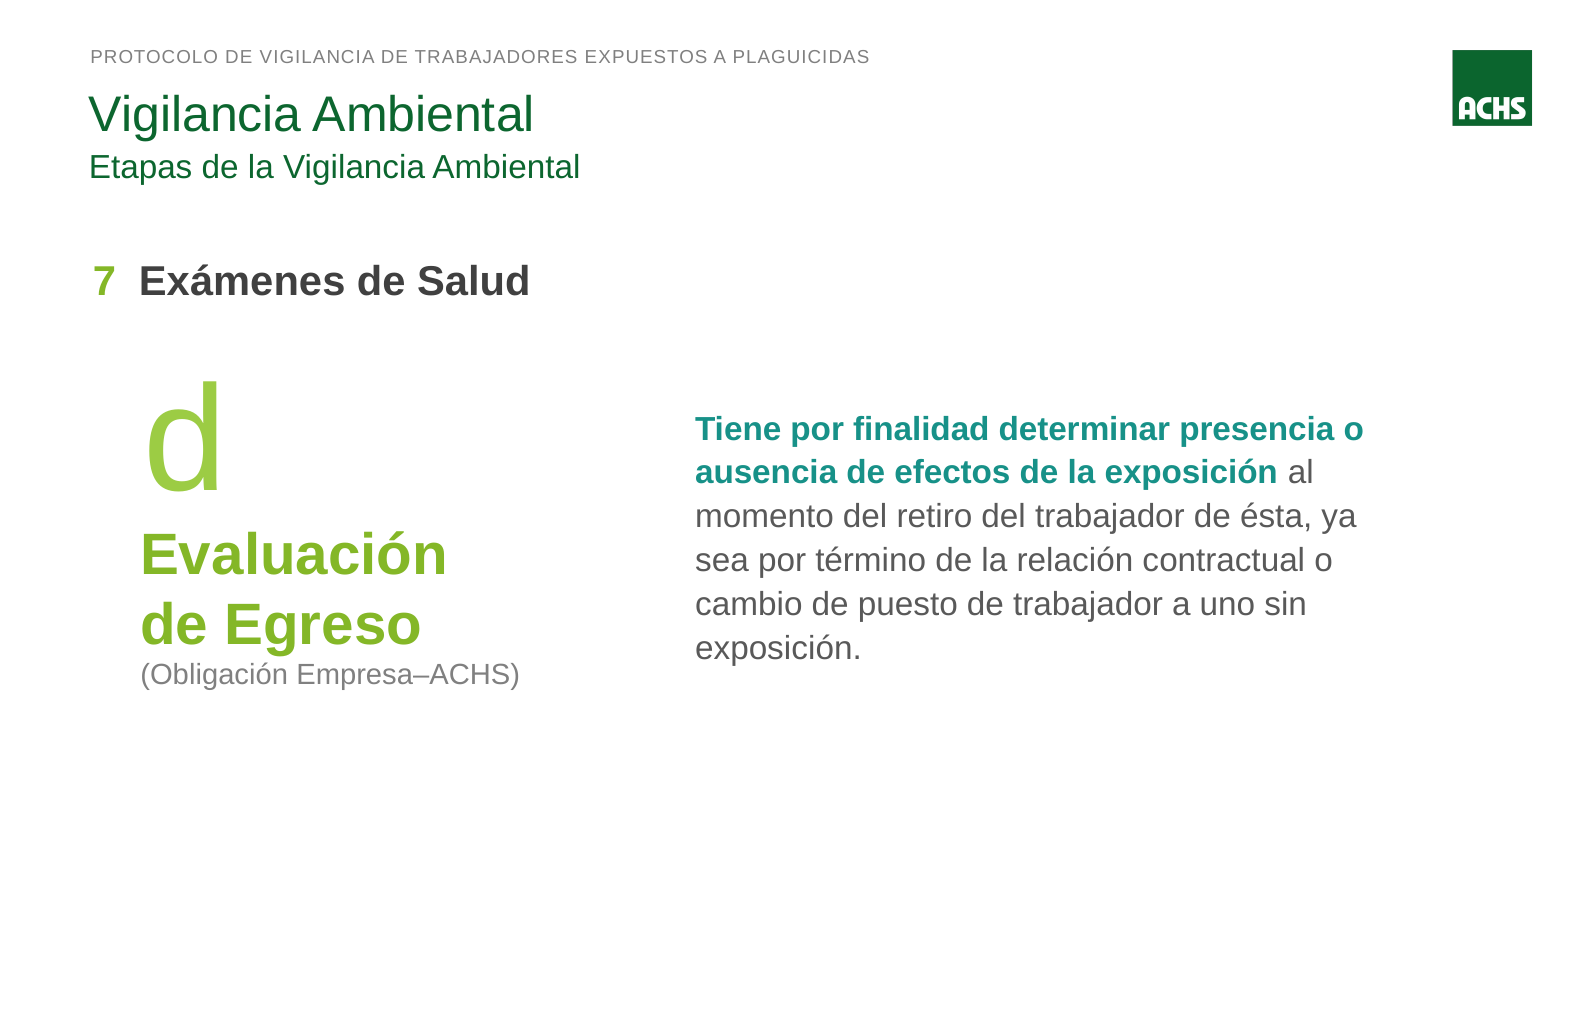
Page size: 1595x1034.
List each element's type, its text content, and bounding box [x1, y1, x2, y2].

text_box Evaluación de Egreso (Obligación Empresa–ACHS) [140, 515, 527, 691]
text_box 7 Exámenes de Salud [92, 263, 715, 304]
text_box PROTOCOLO DE VIGILANCIA DE TRABAJADORES EXPUESTOS A PLAGUICIDAS [75, 37, 1299, 77]
text_box Vigilancia Ambiental Etapas de la Vigilancia Ambiental [74, 74, 1298, 187]
text_box Tiene por finalidad determinar presencia o ausencia de efectos de la exposición al momento del retiro del trabajador de ésta, ya sea por término de la relación contractual o cambio de puesto de trabajador a uno sin exposición. [680, 395, 1395, 674]
picture [1442, 39, 1543, 137]
text_box d [128, 332, 242, 528]
